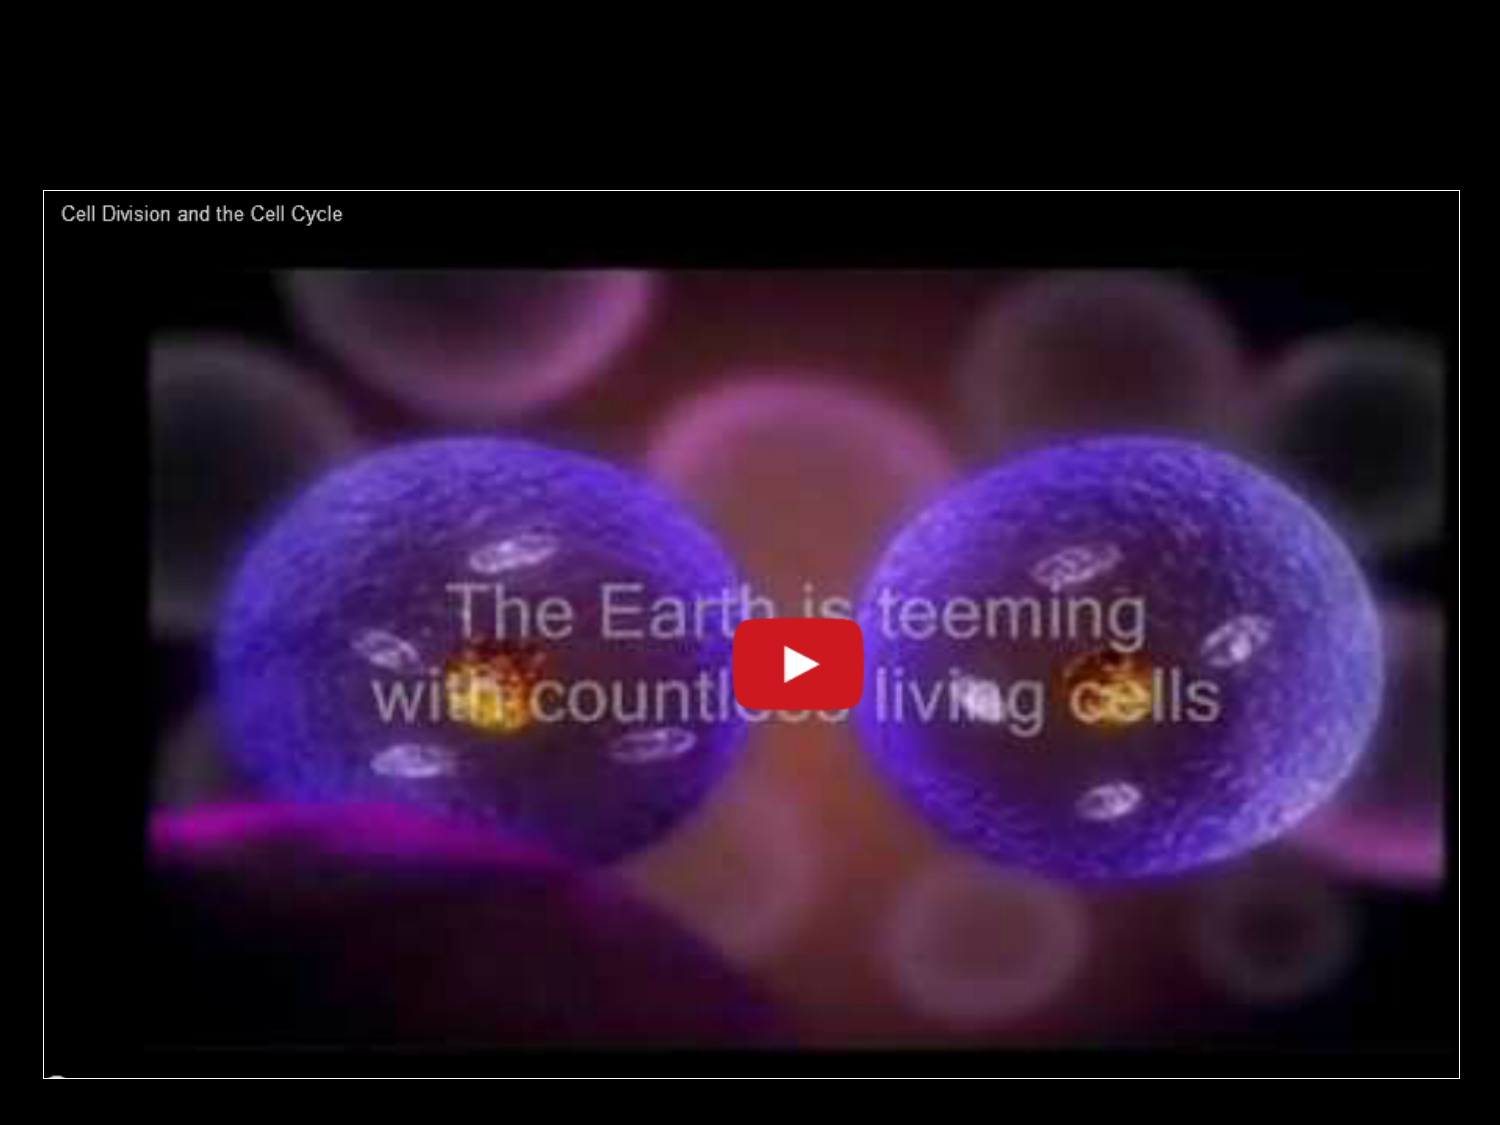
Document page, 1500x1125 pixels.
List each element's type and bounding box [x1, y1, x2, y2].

picture [44, 191, 1459, 1078]
